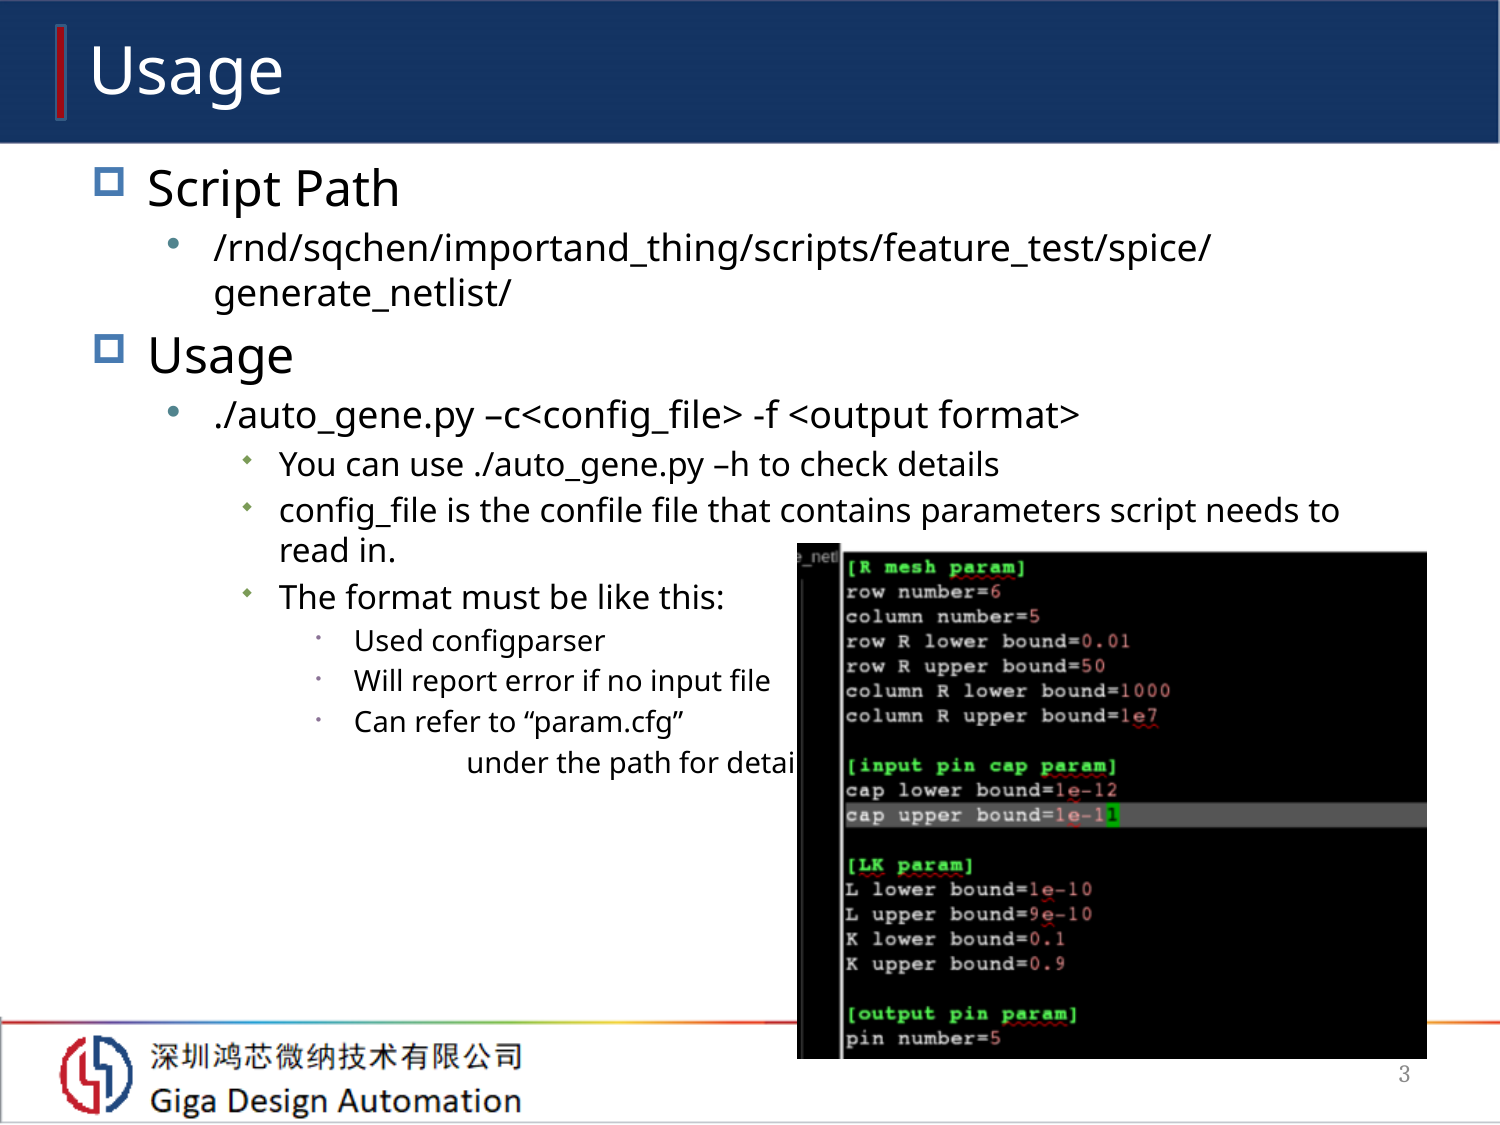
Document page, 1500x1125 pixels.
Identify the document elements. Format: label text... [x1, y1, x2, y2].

title Usage [73, 20, 1424, 138]
picture [0, 0, 1500, 1125]
slide_number 3 [1074, 1070, 1425, 1103]
list Script Path /rnd/sqchen/importand_thing/scripts/feature_test/spice/generate_netlist/ Usage ./auto_gene.py –c<config_file> -f <output format> You can use ./auto_gene.py –h to check details config_file is the confile file that contains parameters script needs to read in. The format must be like this: Used configparser Will report error if no input file Can refer to “param.cfg” under the path for details [76, 149, 1424, 1012]
